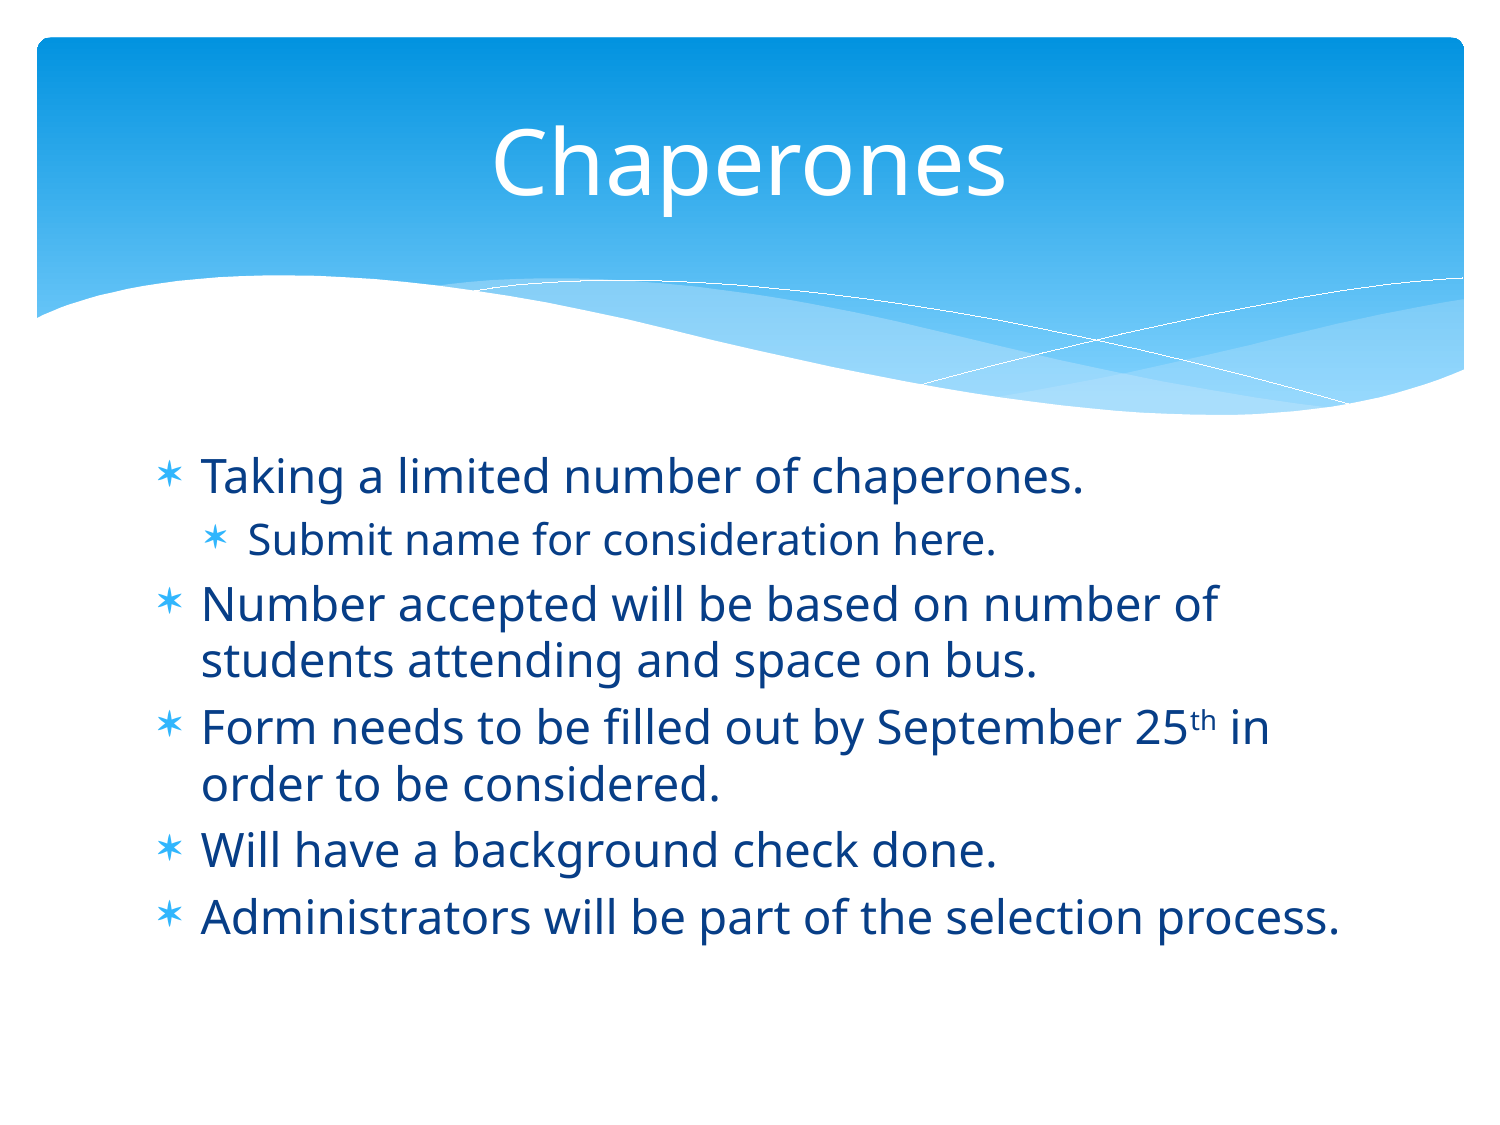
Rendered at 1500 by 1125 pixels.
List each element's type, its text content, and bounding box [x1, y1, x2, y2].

list Taking a limited number of chaperones. Submit name for consideration here. Number accepted will be based on number of students attending and space on bus. Form needs to be filled out by September 25th in order to be considered. Will have a background check done. Administrators will be part of the selection process. [143, 438, 1359, 1005]
title Chaperones [75, 55, 1425, 261]
